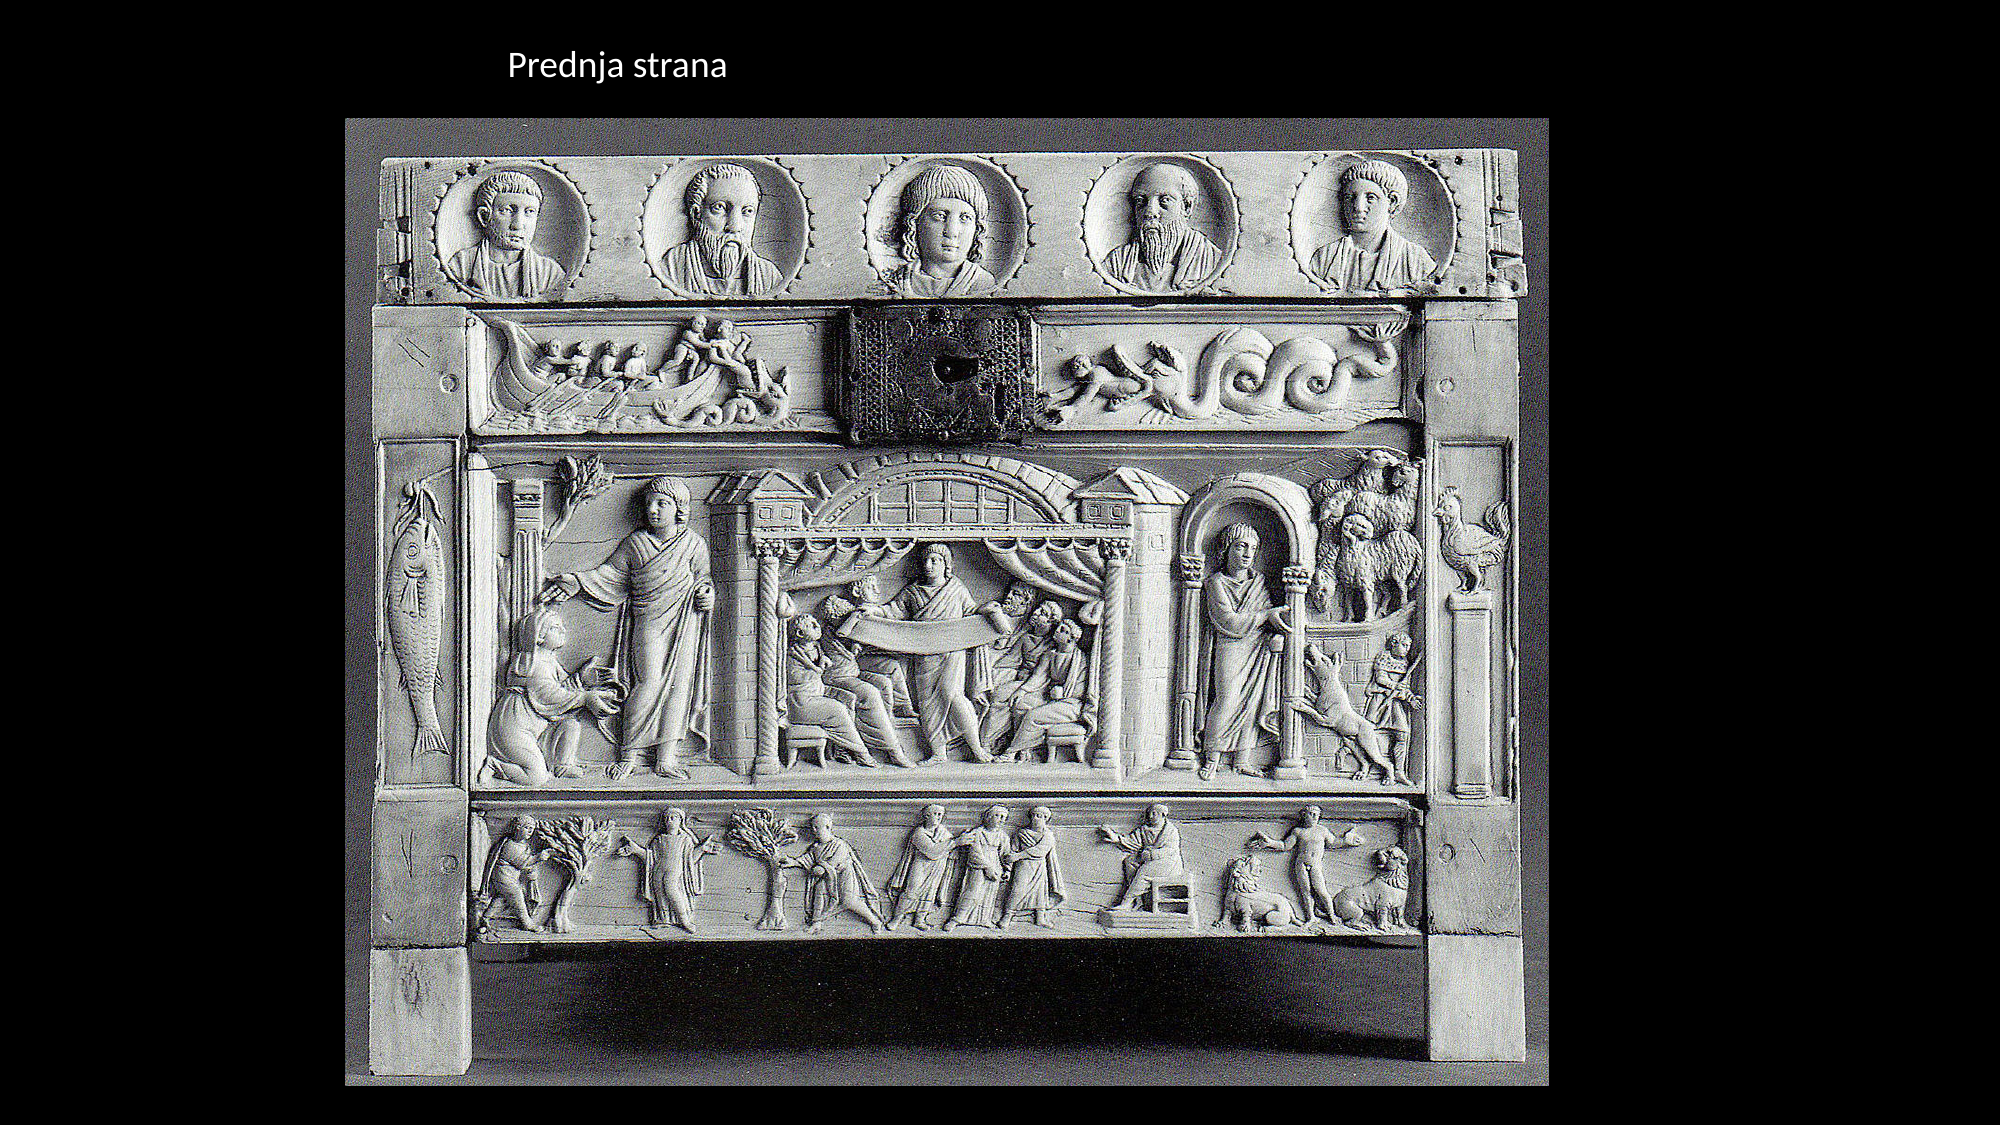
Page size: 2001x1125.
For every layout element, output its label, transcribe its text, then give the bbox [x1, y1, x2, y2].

picture [345, 118, 1549, 1086]
text_box Prednja strana [492, 32, 948, 93]
